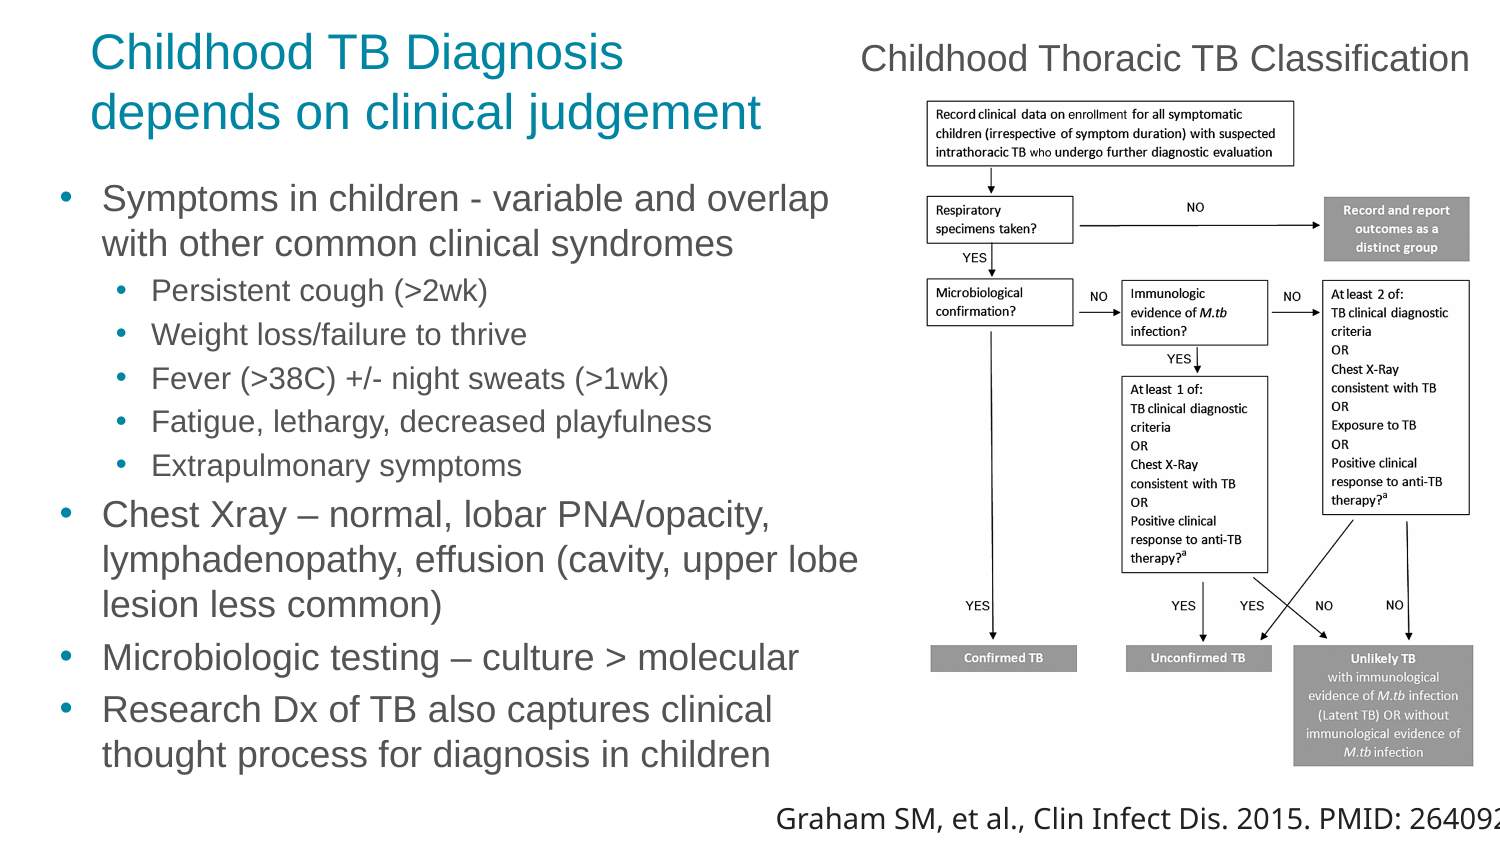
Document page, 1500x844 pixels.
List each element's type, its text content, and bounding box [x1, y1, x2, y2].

title Childhood TB Diagnosis depends on clinical judgement [75, 9, 840, 150]
list Symptoms in children - variable and overlap with other common clinical syndromes Persistent cough (>2wk) Weight loss/failure to thrive Fever (>38C) +/- night sweats (>1wk) Fatigue, lethargy, decreased playfulness Extrapulmonary symptoms Chest Xray – normal, lobar PNA/opacity, lymphadenopathy, effusion (cavity, upper lobe lesion less common) Microbiologic testing – culture > molecular Research Dx of TB also captures clinical thought process for diagnosis in children [44, 166, 886, 800]
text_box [841, 25, 1490, 767]
text_box Graham SM, et al., Clin Infect Dis. 2015. PMID: 26409281 [760, 793, 1500, 843]
